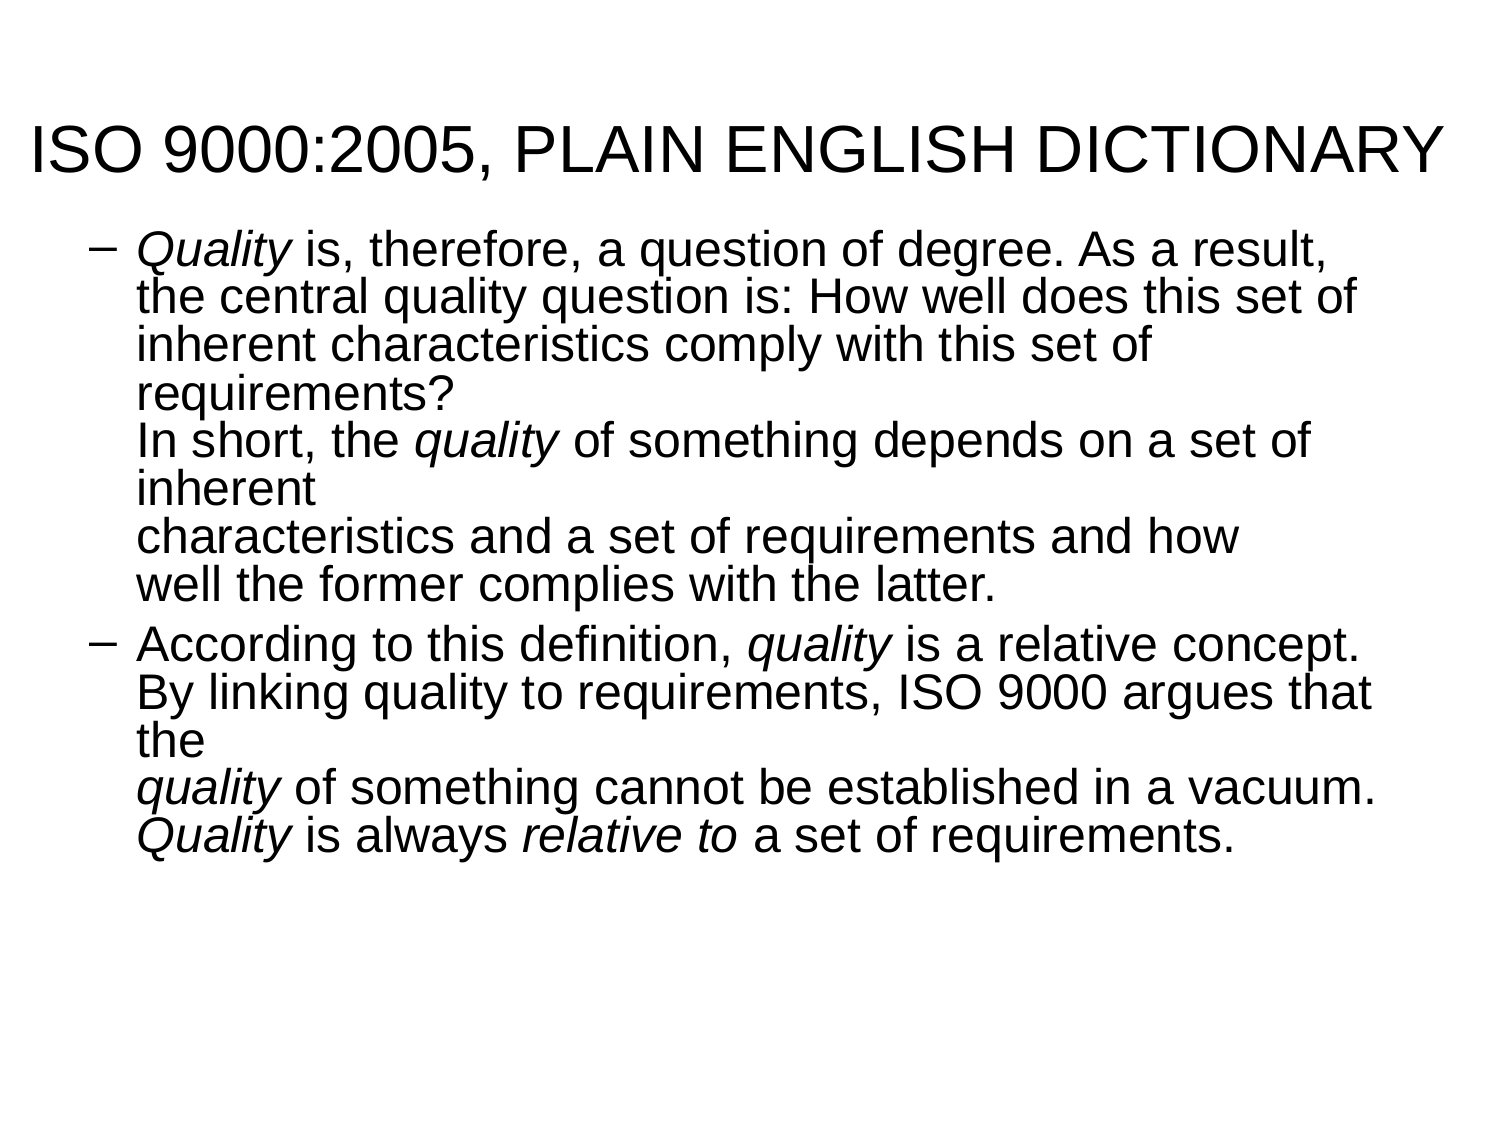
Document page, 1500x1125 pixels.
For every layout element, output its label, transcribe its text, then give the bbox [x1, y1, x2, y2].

title ISO 9000:2005, PLAIN ENGLISH DICTIONARY [0, 44, 1500, 233]
list Quality is, therefore, a question of degree. As a result, the central quality question is: How well does this set of inherent characteristics comply with this set of requirements? In short, the quality of something depends on a set of inherent characteristics and a set of requirements and how well the former complies with the latter. According to this definition, quality is a relative concept. By linking quality to requirements, ISO 9000 argues that the quality of something cannot be established in a vacuum. Quality is always relative to a set of requirements. [0, 219, 1471, 1050]
